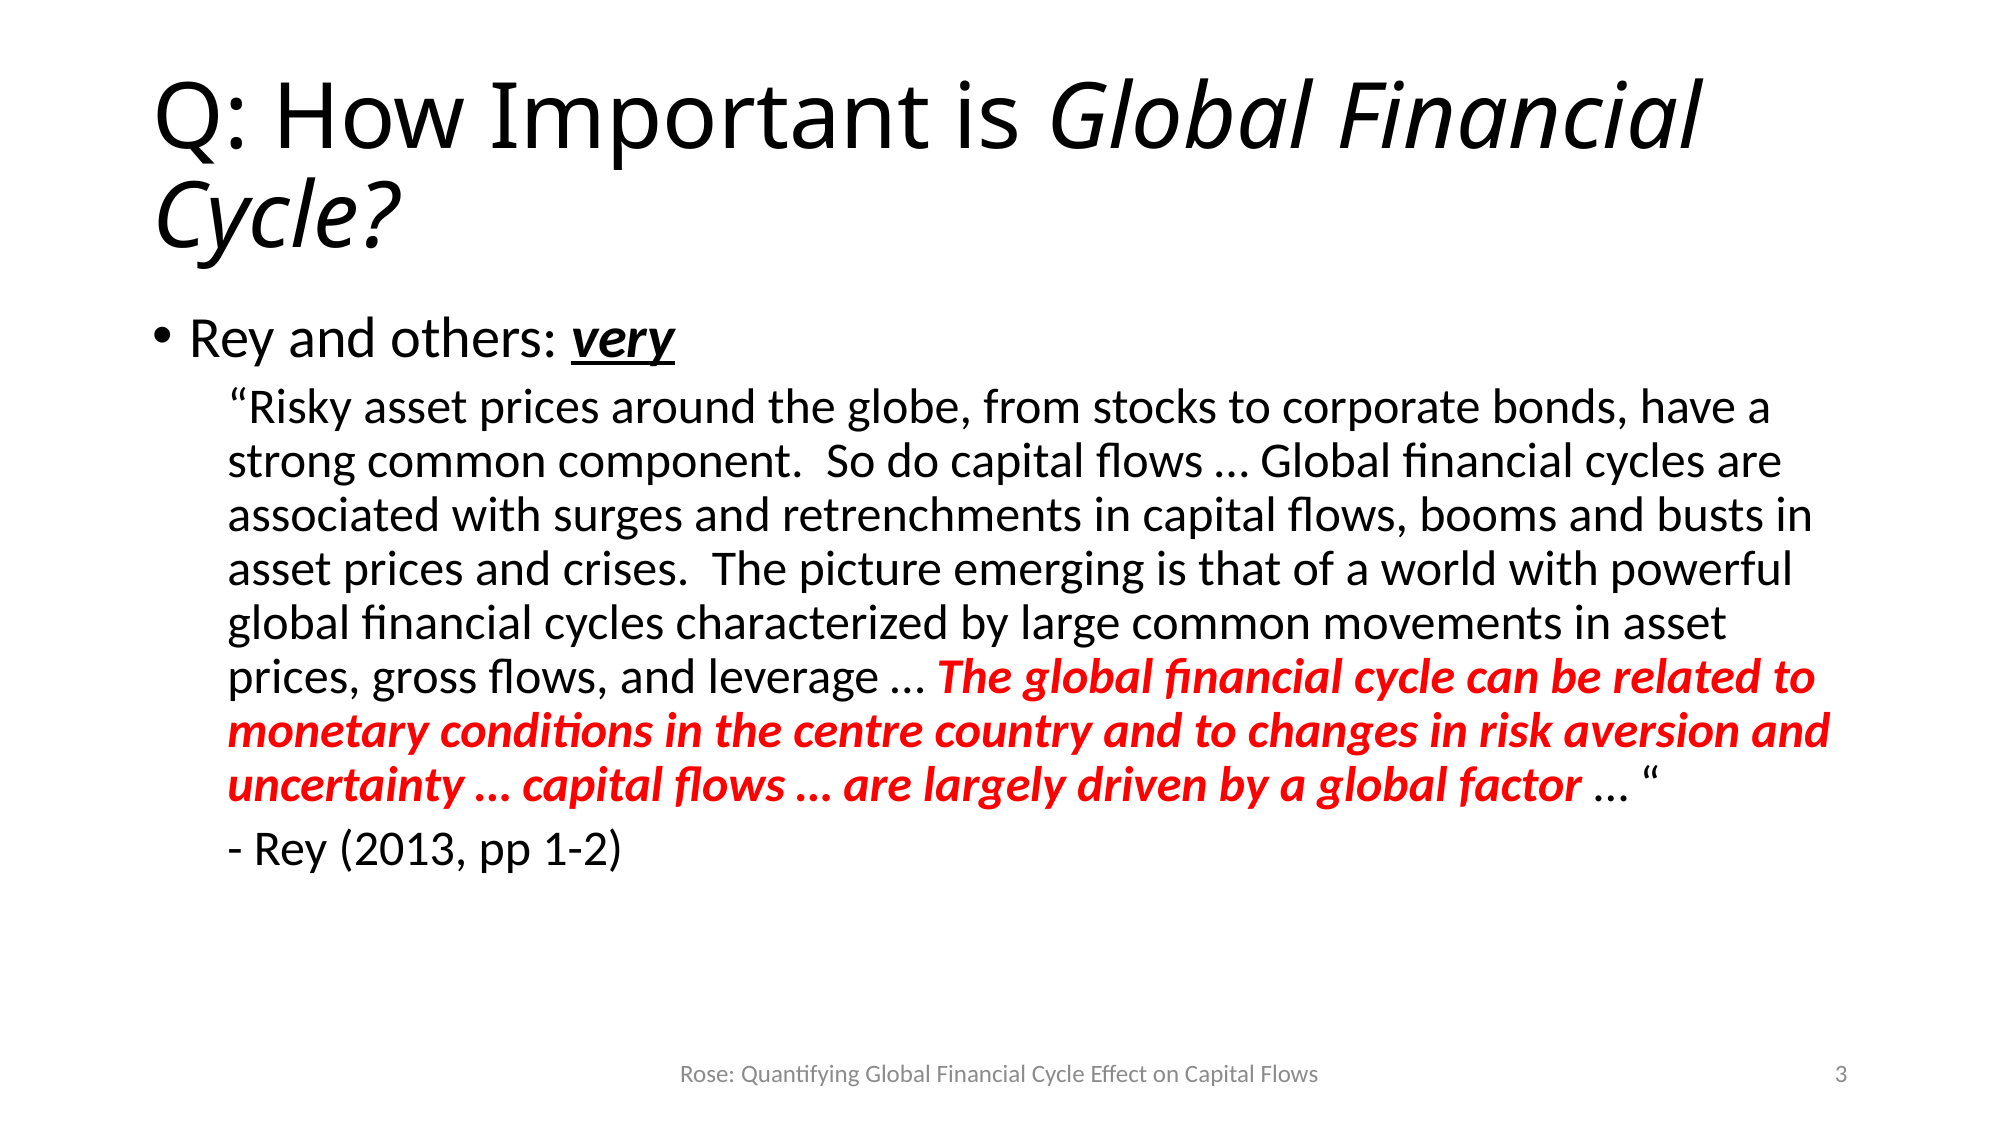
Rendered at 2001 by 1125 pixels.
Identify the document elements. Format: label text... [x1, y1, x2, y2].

list Rey and others: very “Risky asset prices around the globe, from stocks to corporate bonds, have a strong common component. So do capital flows … Global financial cycles are associated with surges and retrenchments in capital flows, booms and busts in asset prices and crises. The picture emerging is that of a world with powerful global financial cycles characterized by large common movements in asset prices, gross flows, and leverage … The global financial cycle can be related to monetary conditions in the centre country and to changes in risk aversion and uncertainty … capital flows … are largely driven by a global factor … “ - Rey (2013, pp 1-2) [137, 299, 1863, 1014]
slide_number 3 [1412, 1042, 1863, 1103]
title Q: How Important is Global Financial Cycle? [137, 59, 1863, 278]
footer Rose: Quantifying Global Financial Cycle Effect on Capital Flows [662, 1042, 1338, 1103]
